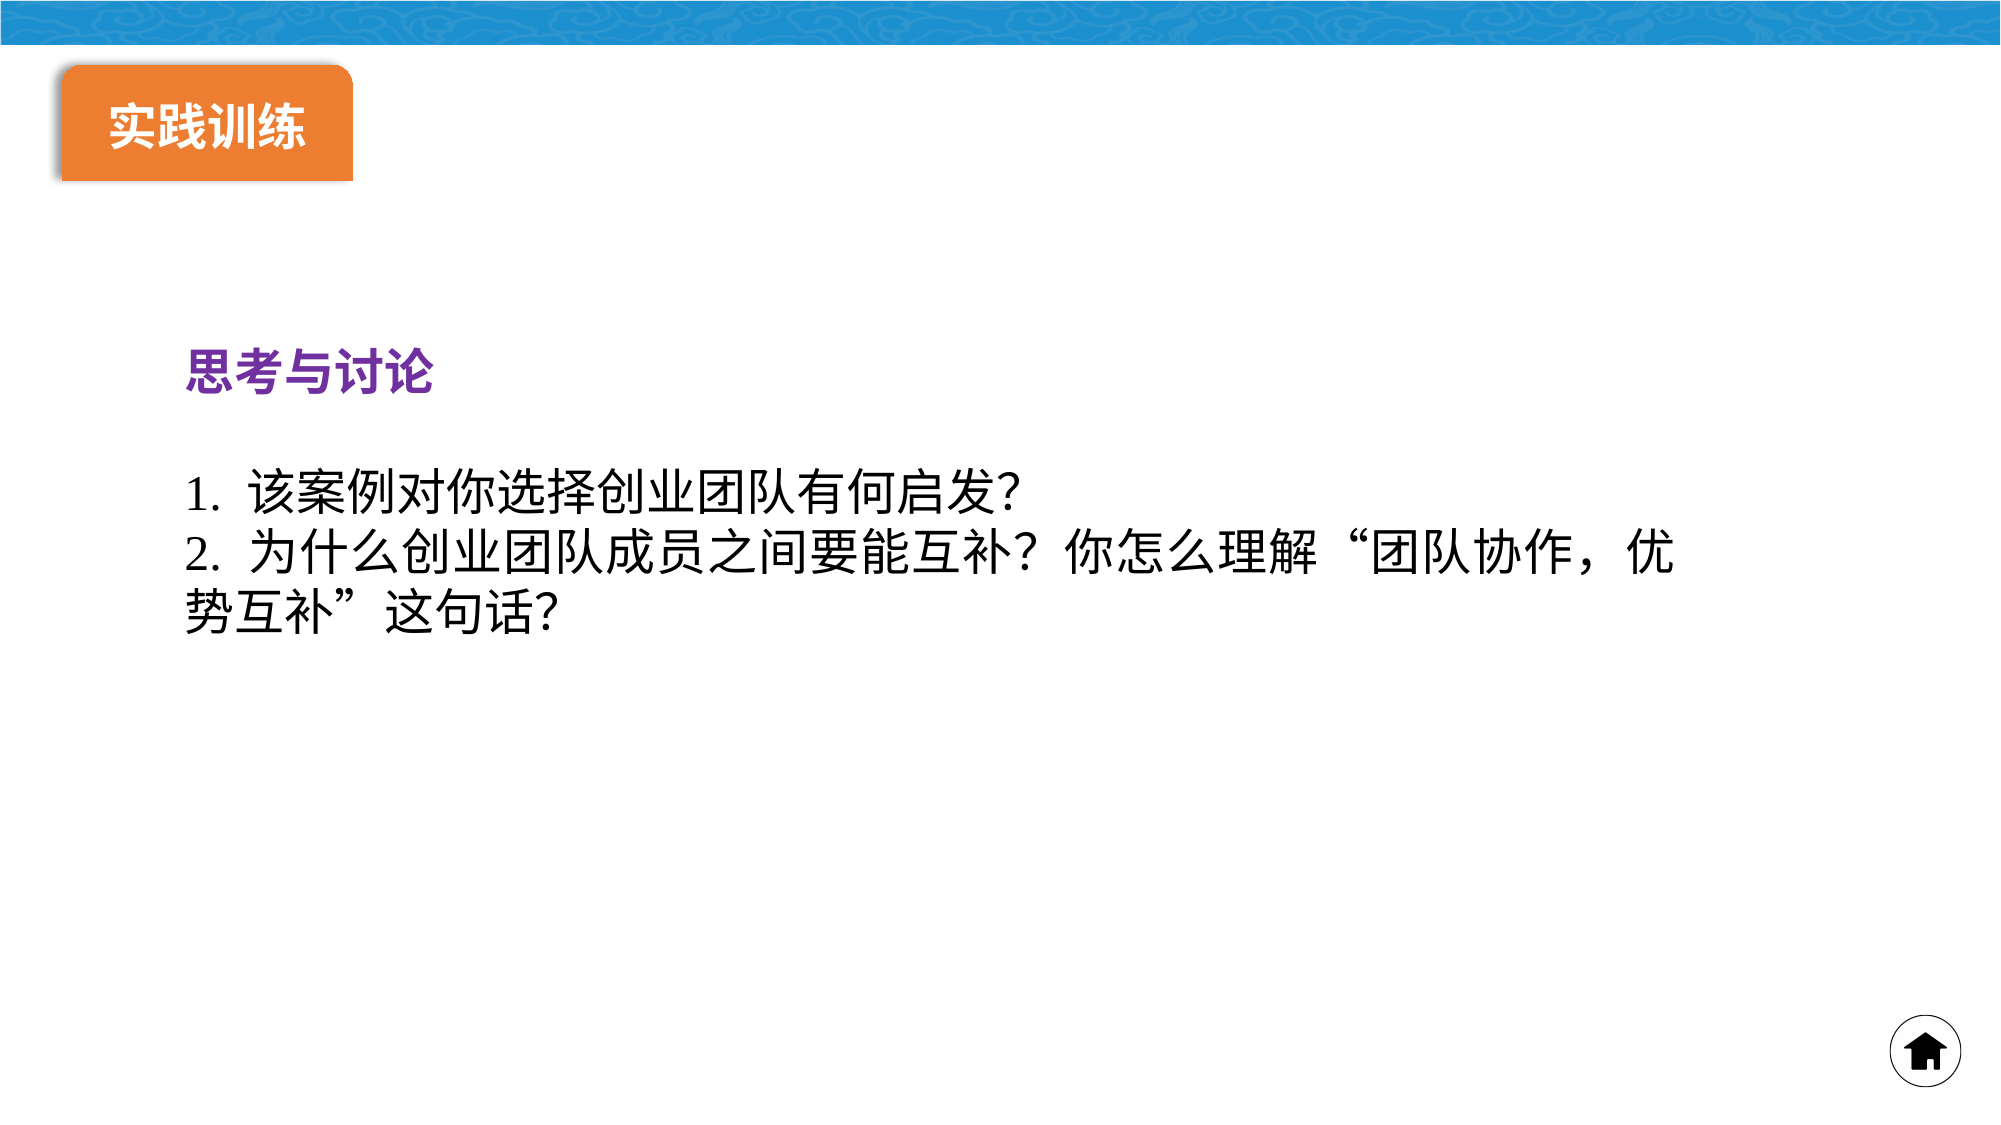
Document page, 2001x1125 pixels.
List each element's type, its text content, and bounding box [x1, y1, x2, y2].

picture [1880, 1005, 1971, 1097]
text_box 思考与讨论 1. 该案例对你选择创业团队有何启发？ 2. 为什么创业团队成员之间要能互补？你怎么理解“团队协作，优势互补”这句话？ [169, 333, 977, 648]
picture [2, 0, 2000, 1023]
text_box 思考与讨论 1. 该案例对你选择创业团队有何启发？ 2. 为什么创业团队成员之间要能互补？你怎么理解“团队协作，优势互补”这句话？ [1023, 333, 1691, 648]
text_box 实践训练 [62, 65, 353, 181]
